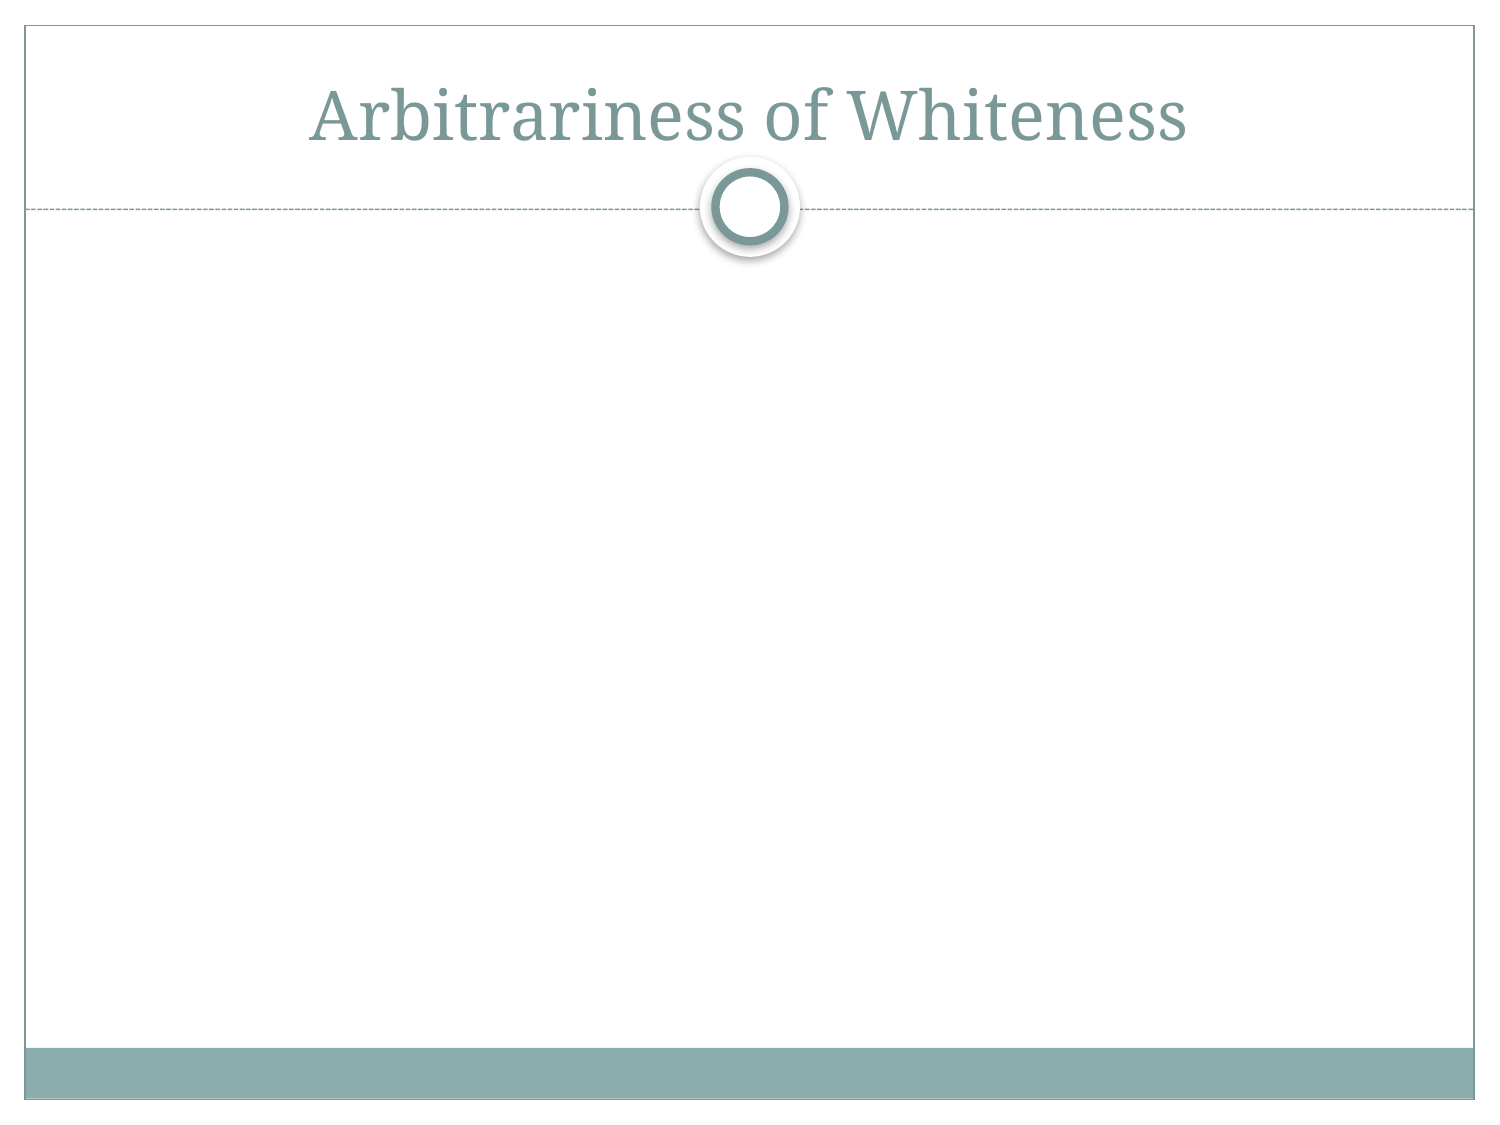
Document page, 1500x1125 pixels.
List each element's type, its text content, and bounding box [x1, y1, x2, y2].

title Arbitrariness of Whiteness [49, 37, 1450, 162]
